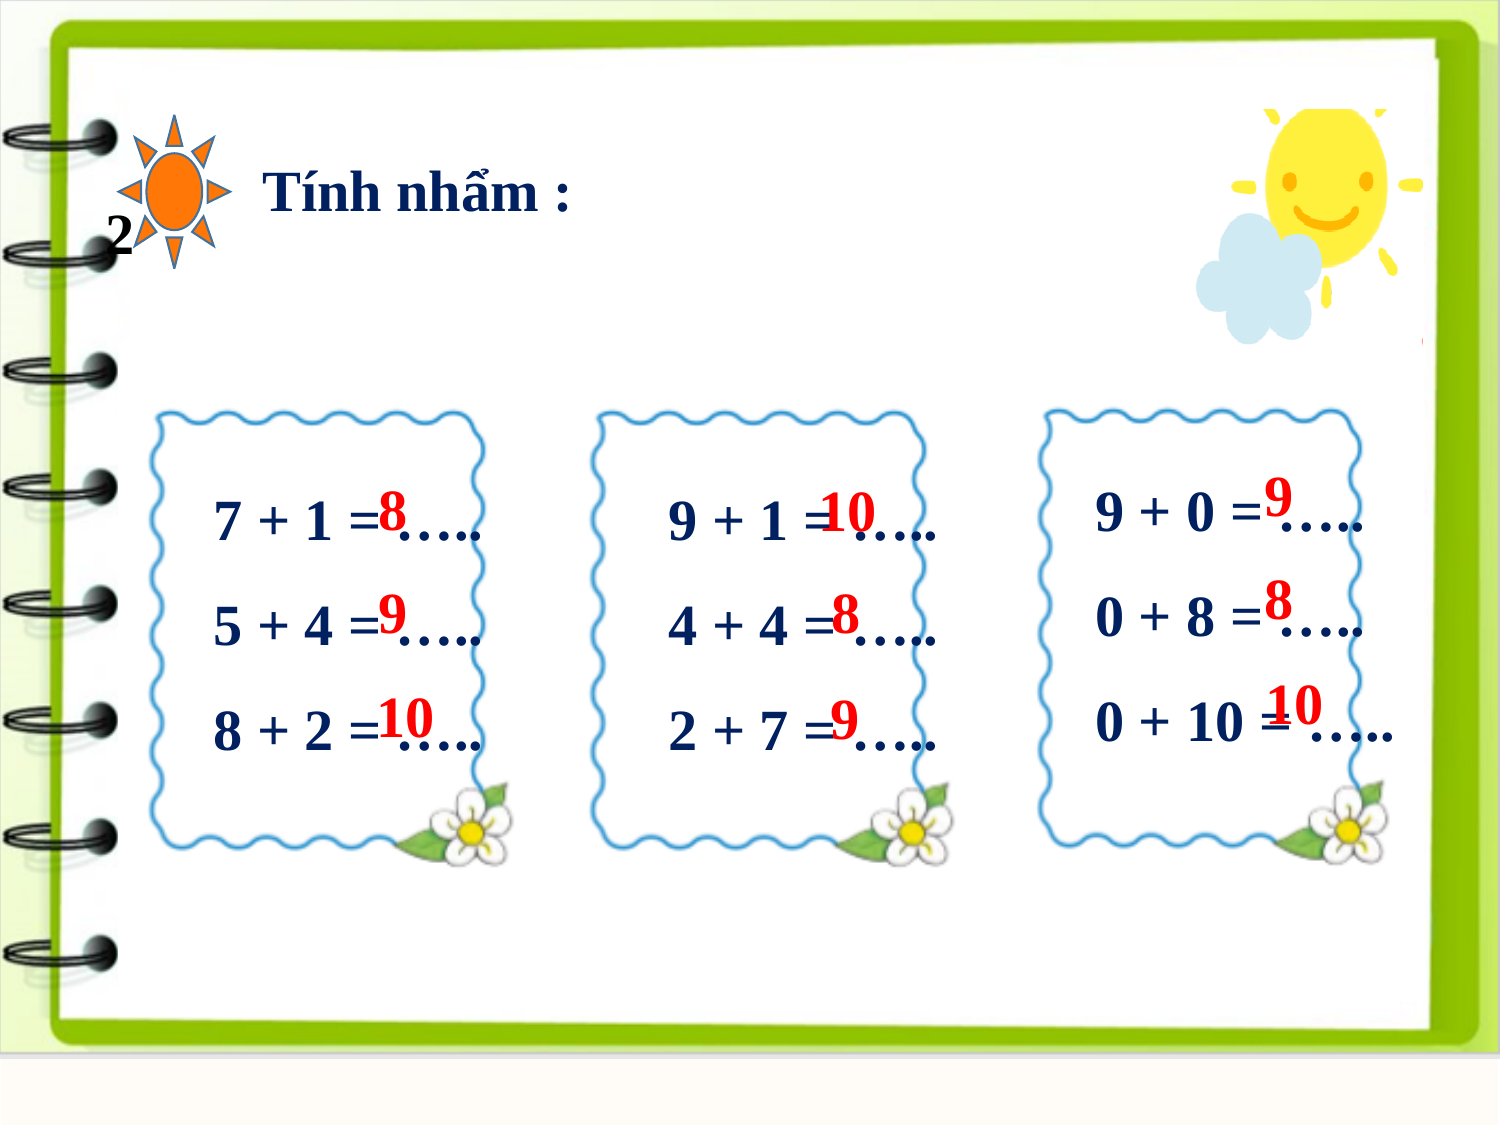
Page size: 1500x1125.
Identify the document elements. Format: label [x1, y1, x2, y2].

picture [0, 0, 1500, 1125]
text_box [86, 114, 231, 269]
text_box [519, 362, 965, 1012]
text_box [969, 360, 1400, 1010]
text_box [117, 362, 517, 1012]
